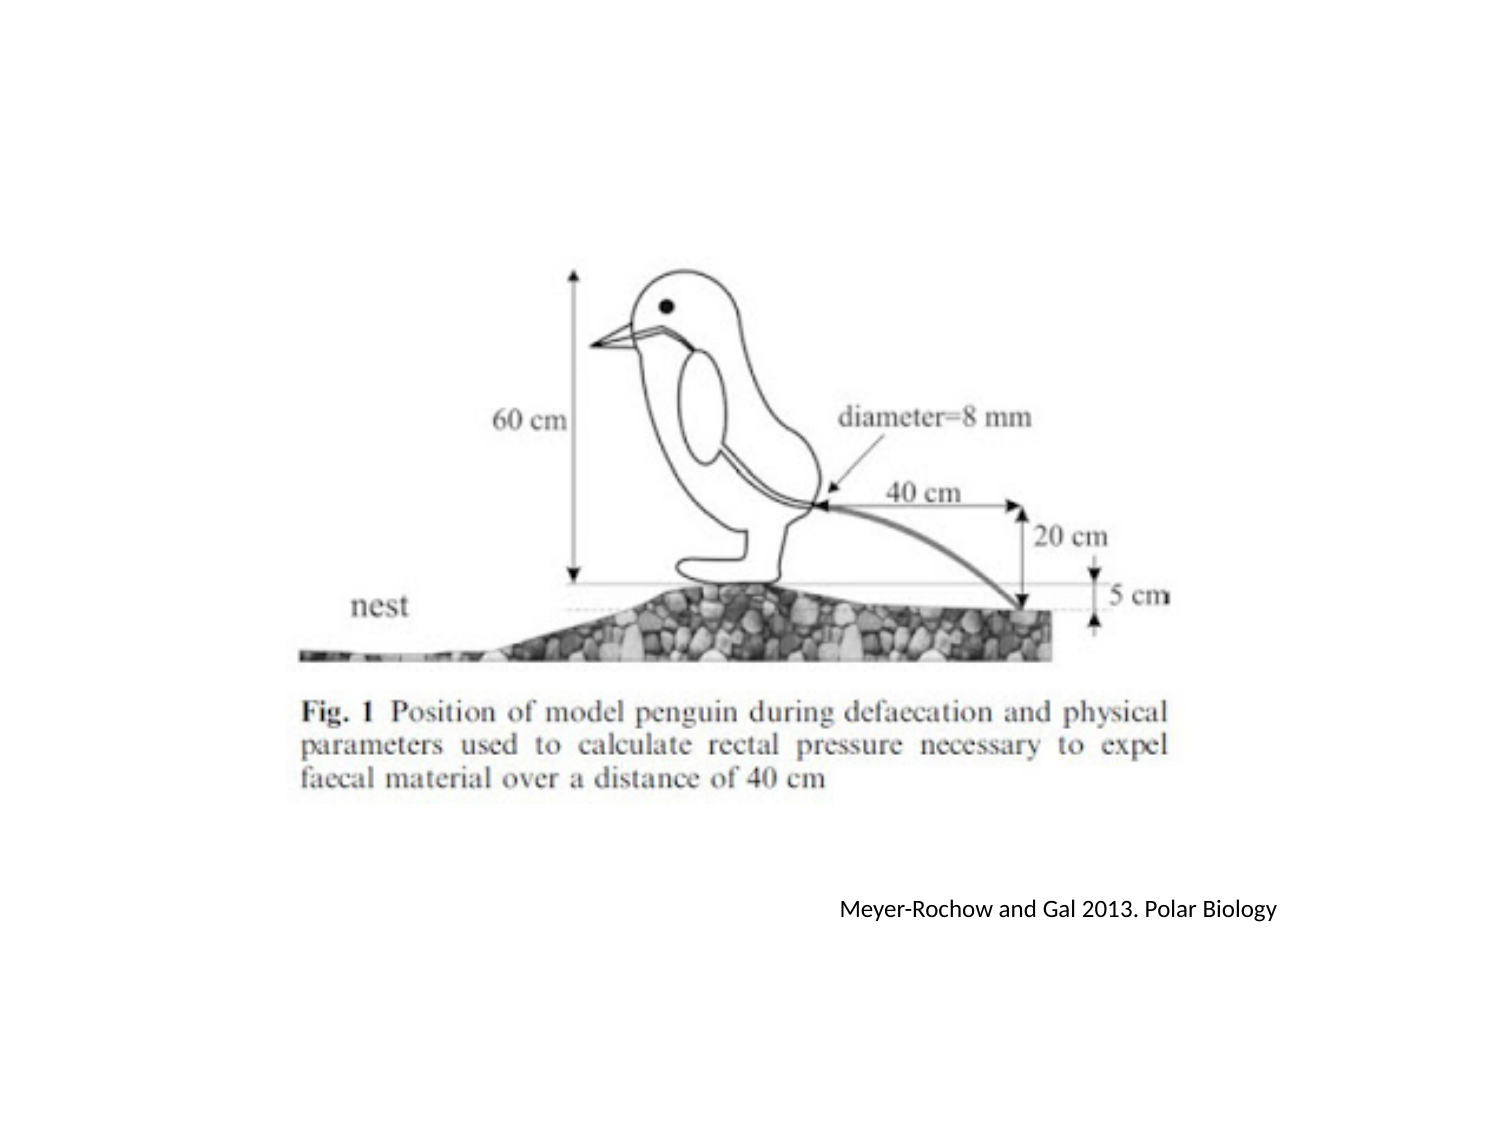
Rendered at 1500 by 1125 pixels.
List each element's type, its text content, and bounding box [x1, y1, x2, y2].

text_box Meyer-Rochow and Gal 2013. Polar Biology [824, 885, 1293, 931]
picture [249, 201, 1192, 821]
